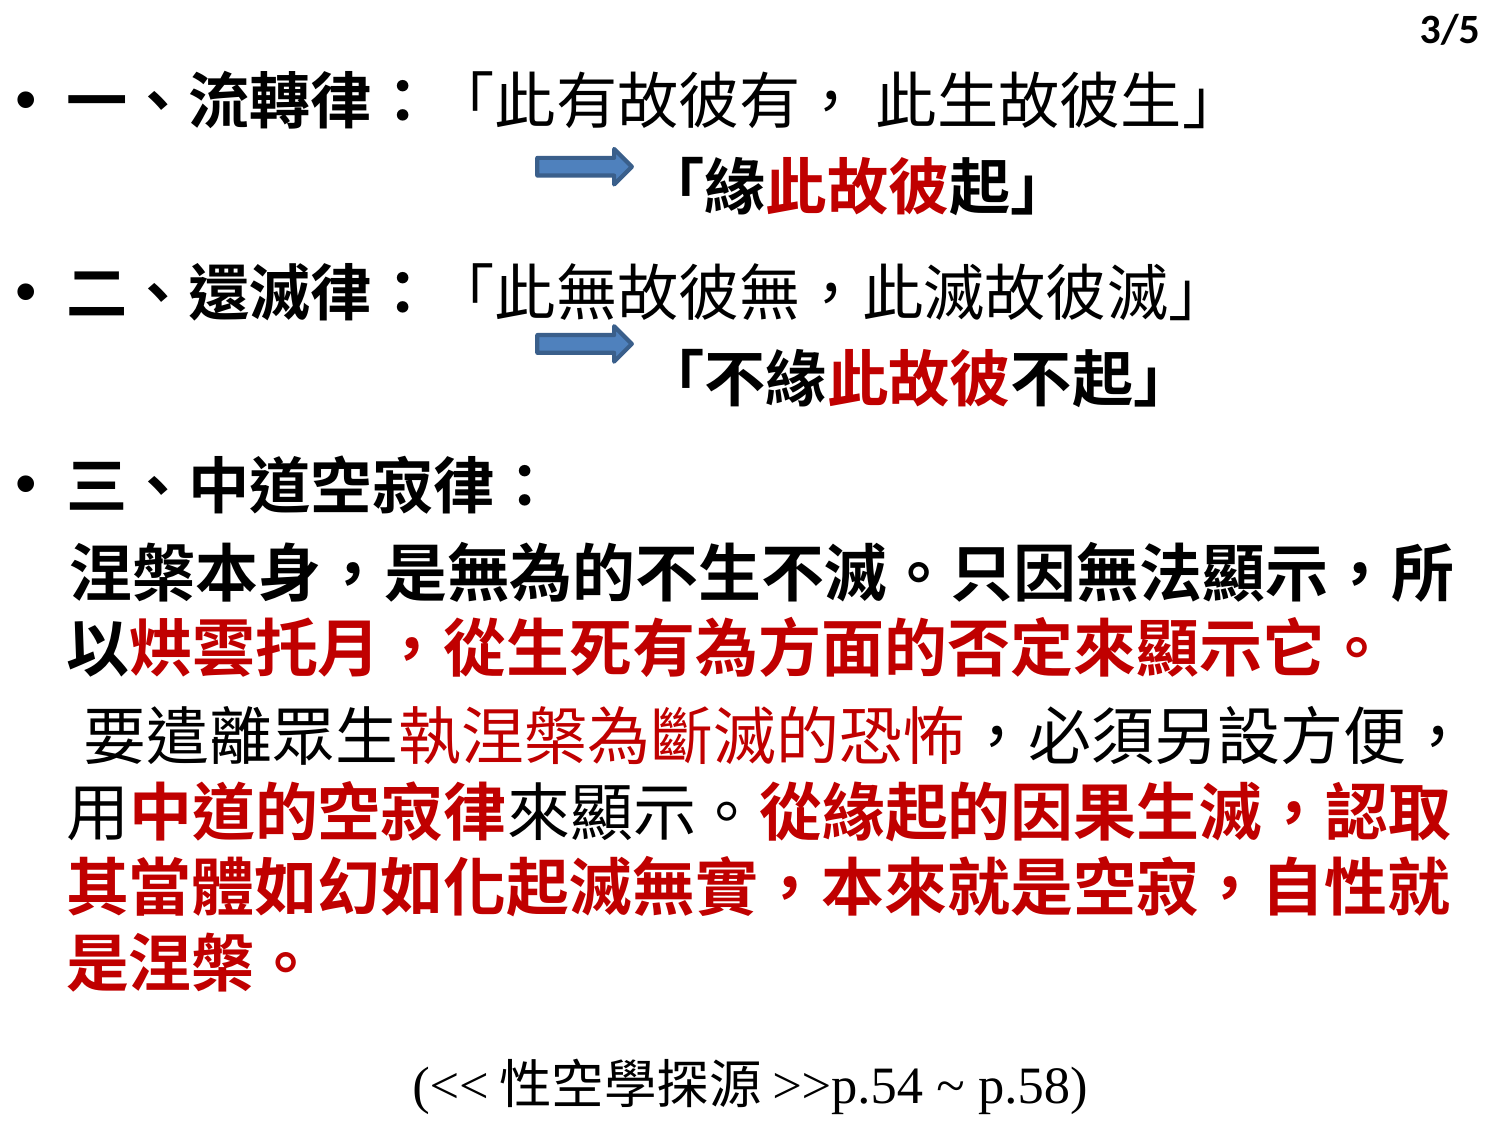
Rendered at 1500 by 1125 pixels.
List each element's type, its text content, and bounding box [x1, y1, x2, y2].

list 一、流轉律：「此有故彼有， 此生故彼生」 「緣此故彼起」 二、還滅律：「此無故彼無，此滅故彼滅」 「不緣此故彼不起」 三、中道空寂律： 涅槃本身，是無為的不生不滅。只因無法顯示，所以烘雲托月，從生死有為方面的否定來顯示它。 要遣離眾生執涅槃為斷滅的恐怖，必須另設方便，用中道的空寂律來顯示。從緣起的因果生滅，認取其當體如幻如化起滅無實，本來就是空寂，自性就是涅槃。 (<<性空學探源>>p.54 ~ p.58) [0, 54, 1500, 1125]
text_box 3/5 [1398, 0, 1500, 54]
text_box [535, 147, 634, 187]
text_box [535, 324, 634, 364]
